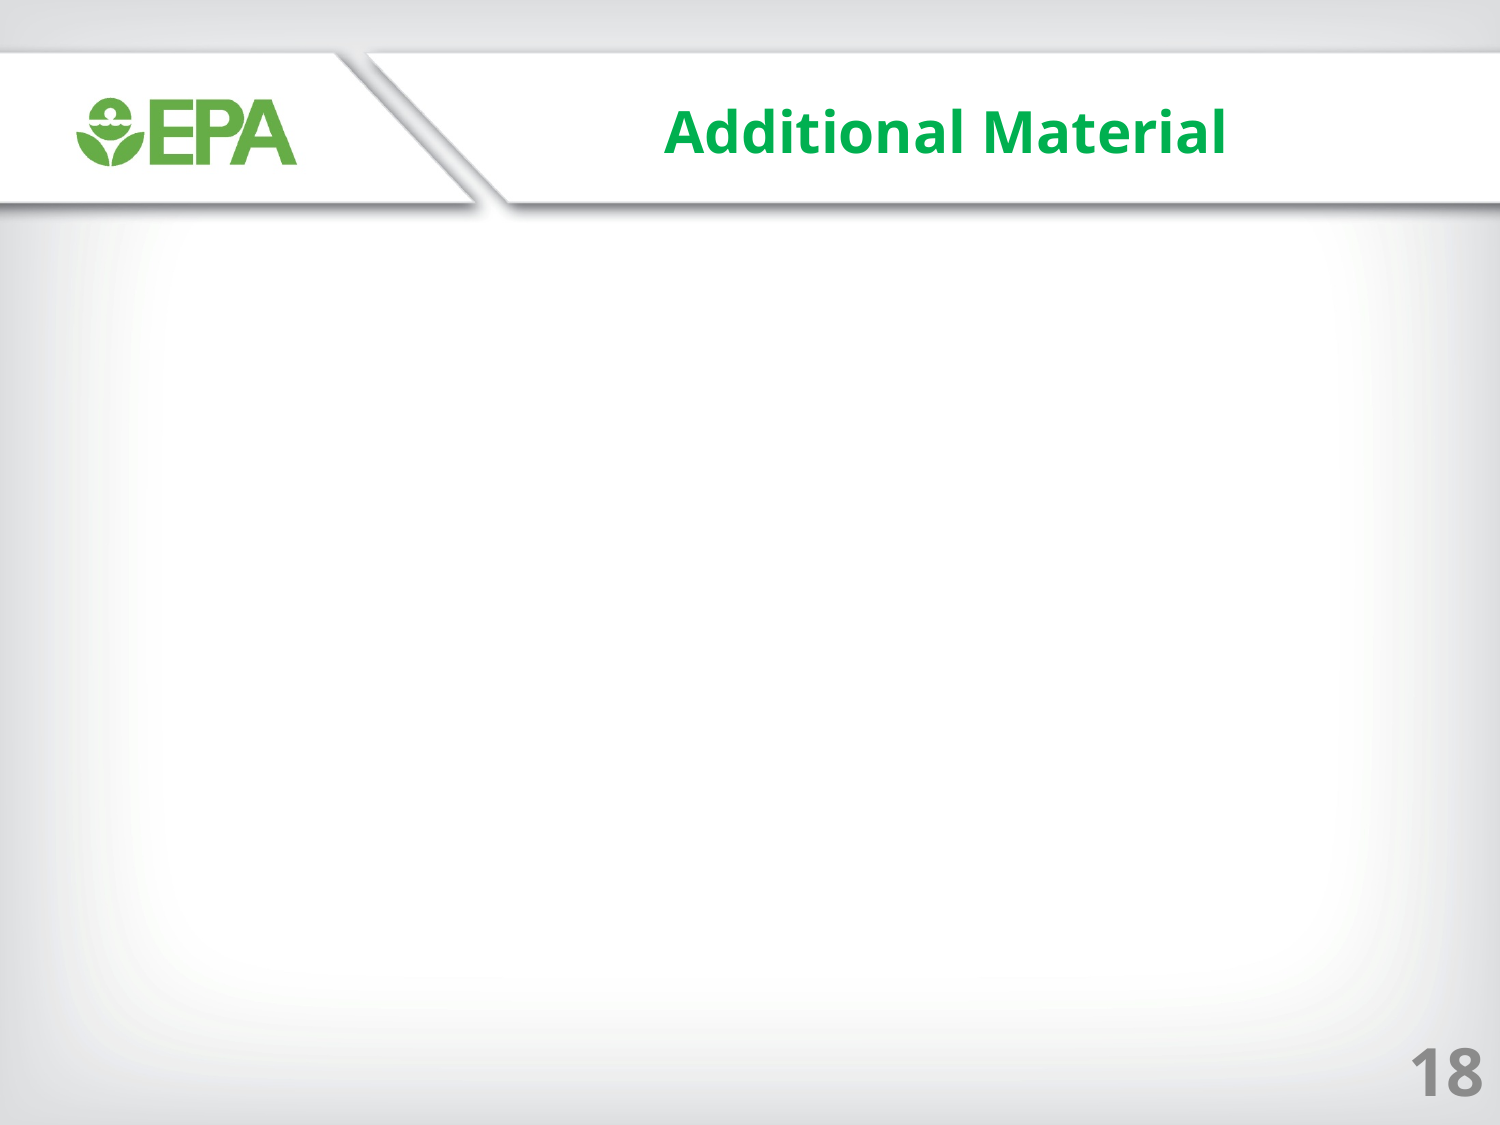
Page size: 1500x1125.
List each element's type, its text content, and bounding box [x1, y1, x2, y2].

list Additional Material [471, 87, 1422, 178]
picture [0, 0, 1500, 1125]
slide_number 18 [1374, 1040, 1500, 1100]
